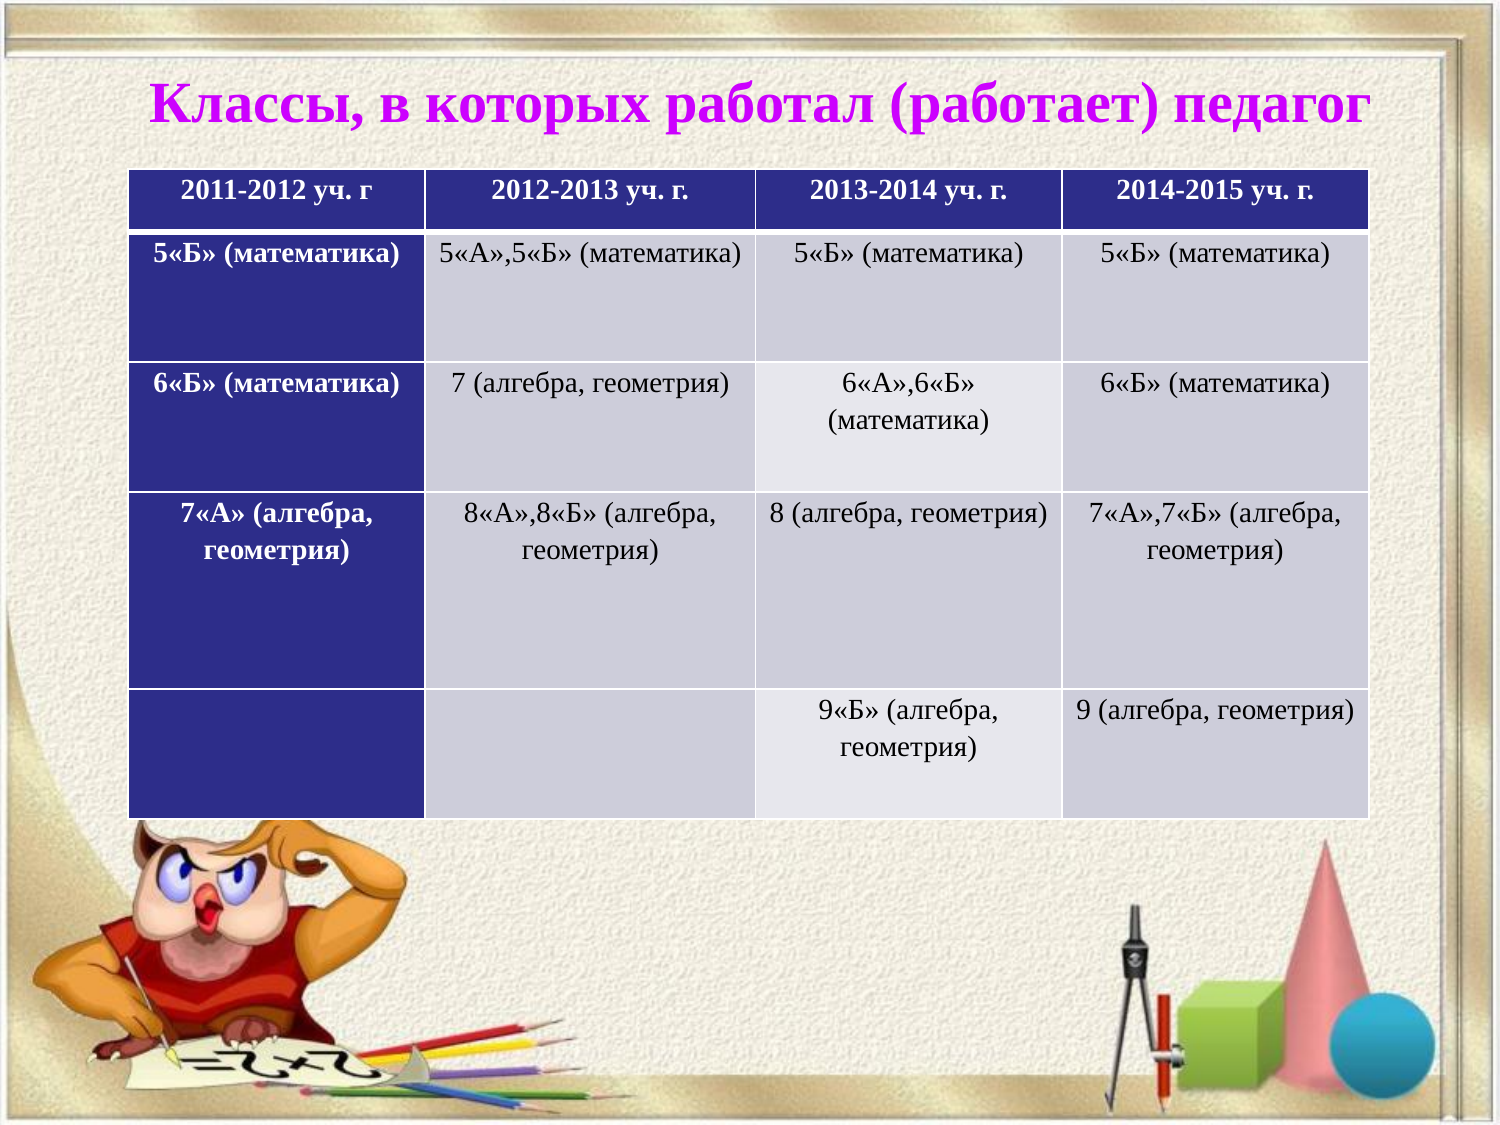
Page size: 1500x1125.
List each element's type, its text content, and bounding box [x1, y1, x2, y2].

table_cell 8 (алгебра, геометрия) [756, 493, 1061, 688]
table_cell 5«Б» (математика) [756, 235, 1061, 361]
table_cell 5«Б» (математика) [129, 235, 424, 361]
table_cell 7«А»,7«Б» (алгебра, геометрия) [1063, 493, 1368, 688]
table_cell 5«А»,5«Б» (математика) [426, 235, 755, 361]
table_header 2012-2013 уч. г. [426, 176, 755, 229]
table_cell 6«Б» (математика) [1063, 363, 1368, 491]
table_cell [426, 690, 755, 818]
text_box Классы, в которых работал (работает) педагог [134, 56, 1388, 176]
picture [0, 0, 1500, 1125]
table_header 2014-2015 уч. г. [1063, 176, 1368, 229]
table_header 2013-2014 уч. г. [756, 176, 1061, 229]
table_cell 6«Б» (математика) [129, 363, 424, 491]
table_cell 5«Б» (математика) [1063, 235, 1368, 361]
table_cell 8«А»,8«Б» (алгебра, геометрия) [426, 493, 755, 688]
table_cell 7 (алгебра, геометрия) [426, 363, 755, 491]
table_cell 9«Б» (алгебра, геометрия) [756, 690, 1061, 818]
table_cell 7«А» (алгебра, геометрия) [129, 493, 424, 688]
table_cell 9 (алгебра, геометрия) [1063, 690, 1368, 818]
table_cell [129, 690, 424, 818]
table_header 2011-2012 уч. г [129, 170, 424, 229]
table_cell 6«А»,6«Б» (математика) [756, 363, 1061, 491]
